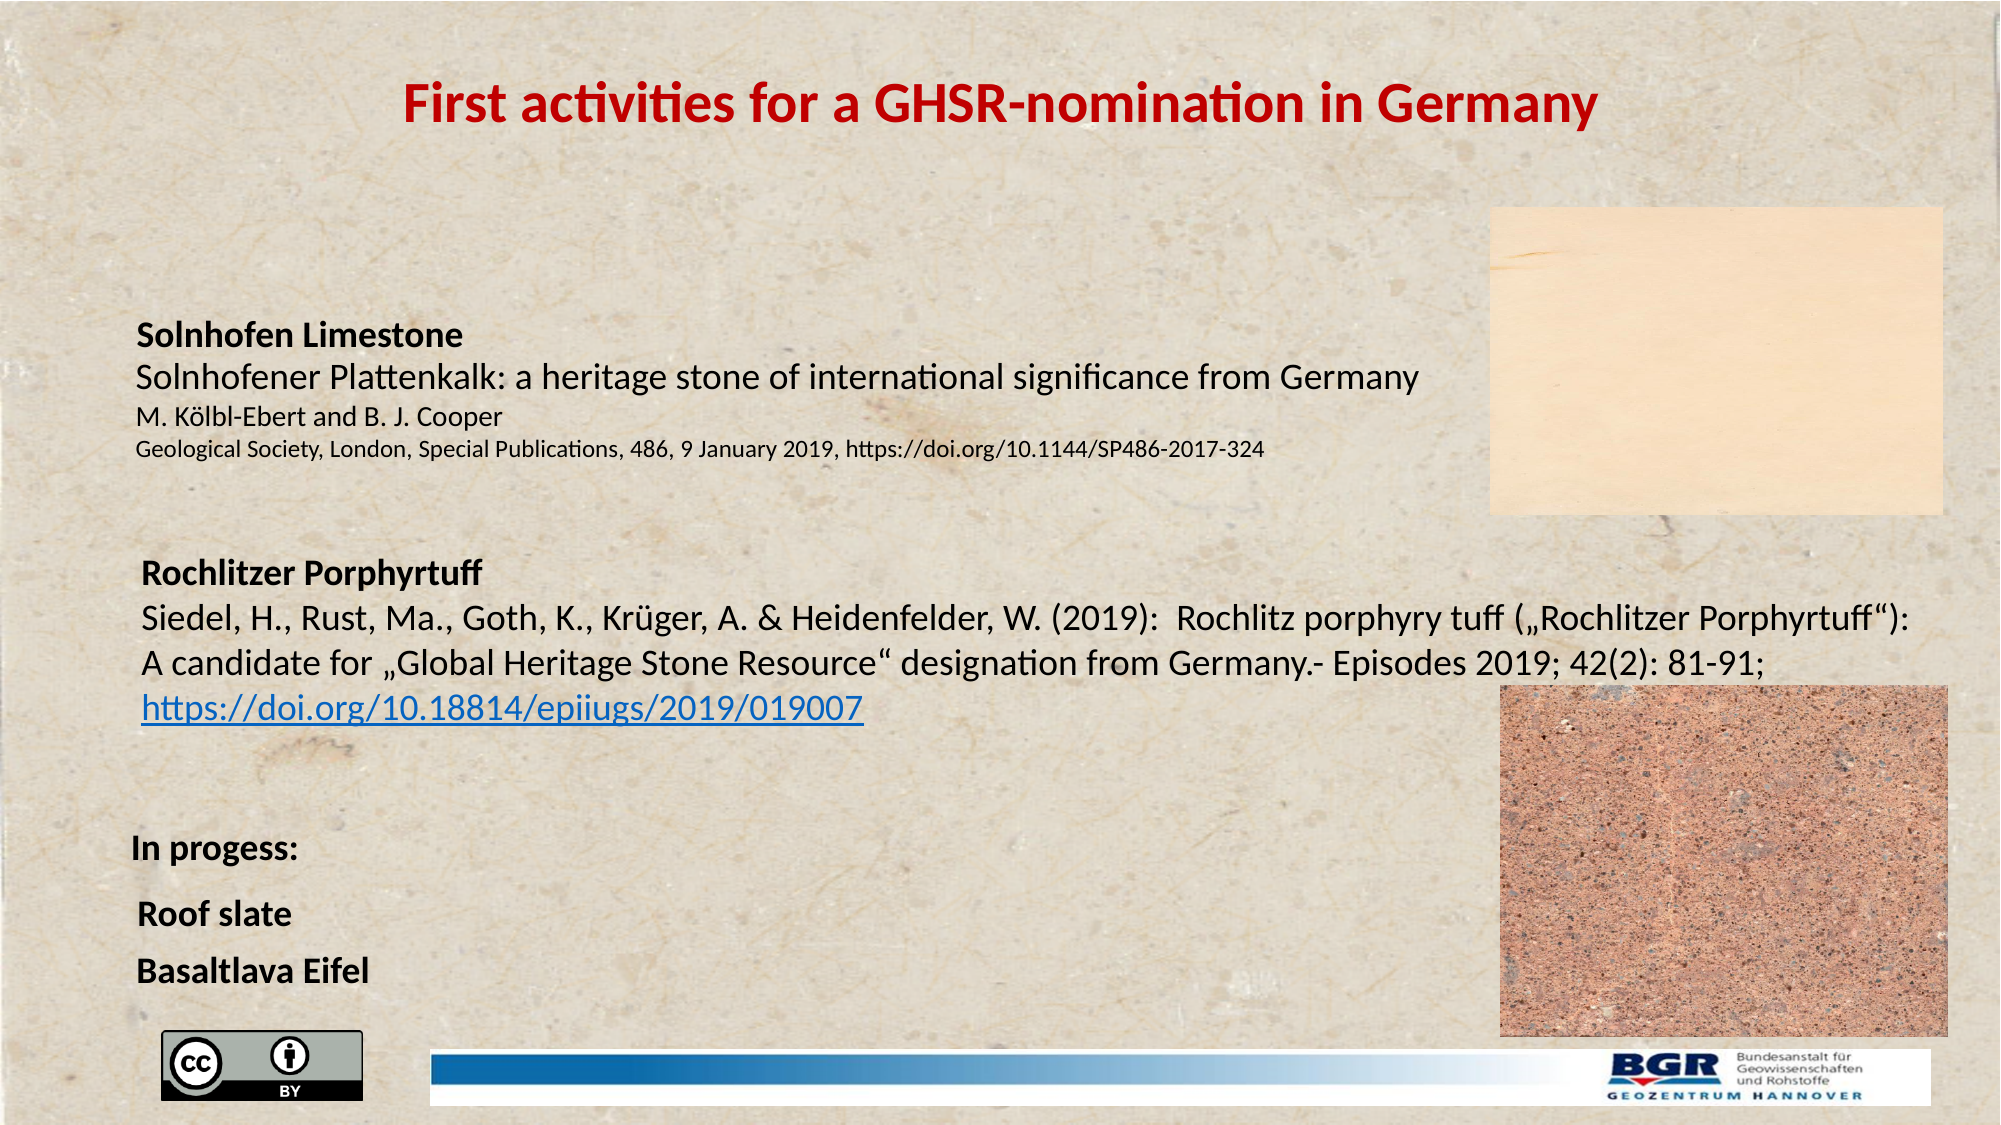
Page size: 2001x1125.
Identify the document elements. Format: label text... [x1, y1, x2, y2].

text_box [1489, 207, 1943, 515]
text_box Rochlitzer Porphyrtuff Siedel, H., Rust, Ma., Goth, K., Krüger, A. & Heidenfelder, W. (2019): Rochlitz porphyry tuff („Rochlitzer Porphyrtuff“): A candidate for „Global Heritage Stone Resource“ designation from Germany.- Episodes 2019; 42(2): 81-91; https://doi.org/10.18814/epiiugs/2019/019007 [126, 540, 1936, 781]
text_box Basaltlava Eifel [121, 938, 386, 998]
text_box Roof slate [122, 881, 308, 942]
picture [0, 1, 2000, 1125]
text_box First activities for a GHSR-nomination in Germany [389, 57, 1615, 142]
text_box In progess: [116, 815, 314, 876]
text_box Solnhofener Plattenkalk: a heritage stone of international significance from Germany M. Kölbl-Ebert and B. J. Cooper Geological Society, London, Special Publications, 486, 9 January 2019, https://doi.org/10.1144/SP486-2017-324 [120, 345, 1446, 470]
text_box Solnhofen Limestone [121, 302, 479, 345]
